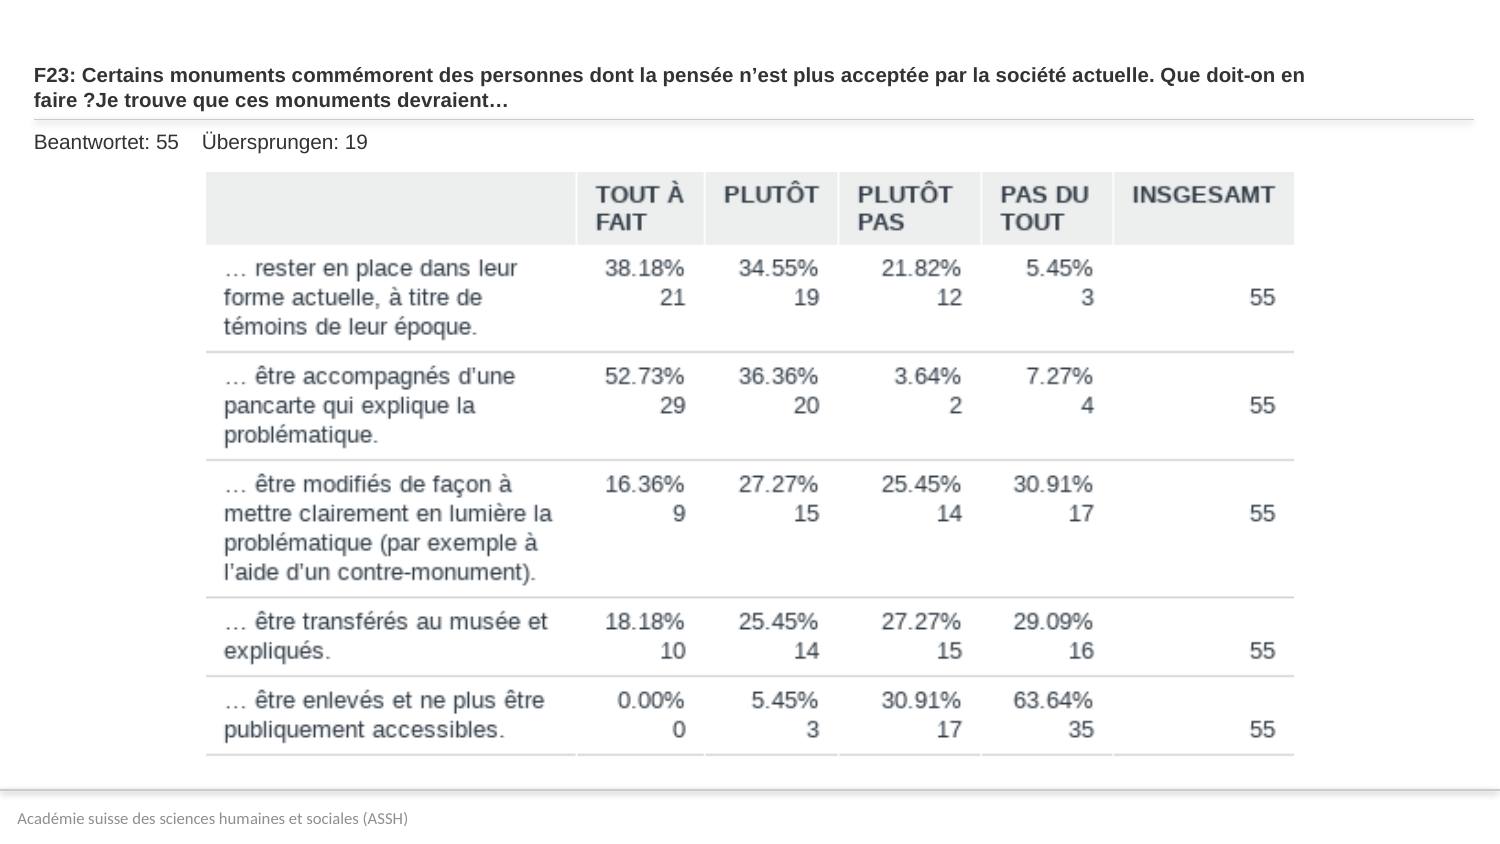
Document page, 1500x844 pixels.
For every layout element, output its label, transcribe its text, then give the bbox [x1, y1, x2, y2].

title F23: Certains monuments commémorent des personnes dont la pensée n’est plus acceptée par la société actuelle. Que doit-on en faire ?Je trouve que ces monuments devraient… [18, 54, 1369, 119]
list Beantwortet: 55 Übersprungen: 19 [18, 120, 894, 162]
picture [206, 171, 1294, 758]
